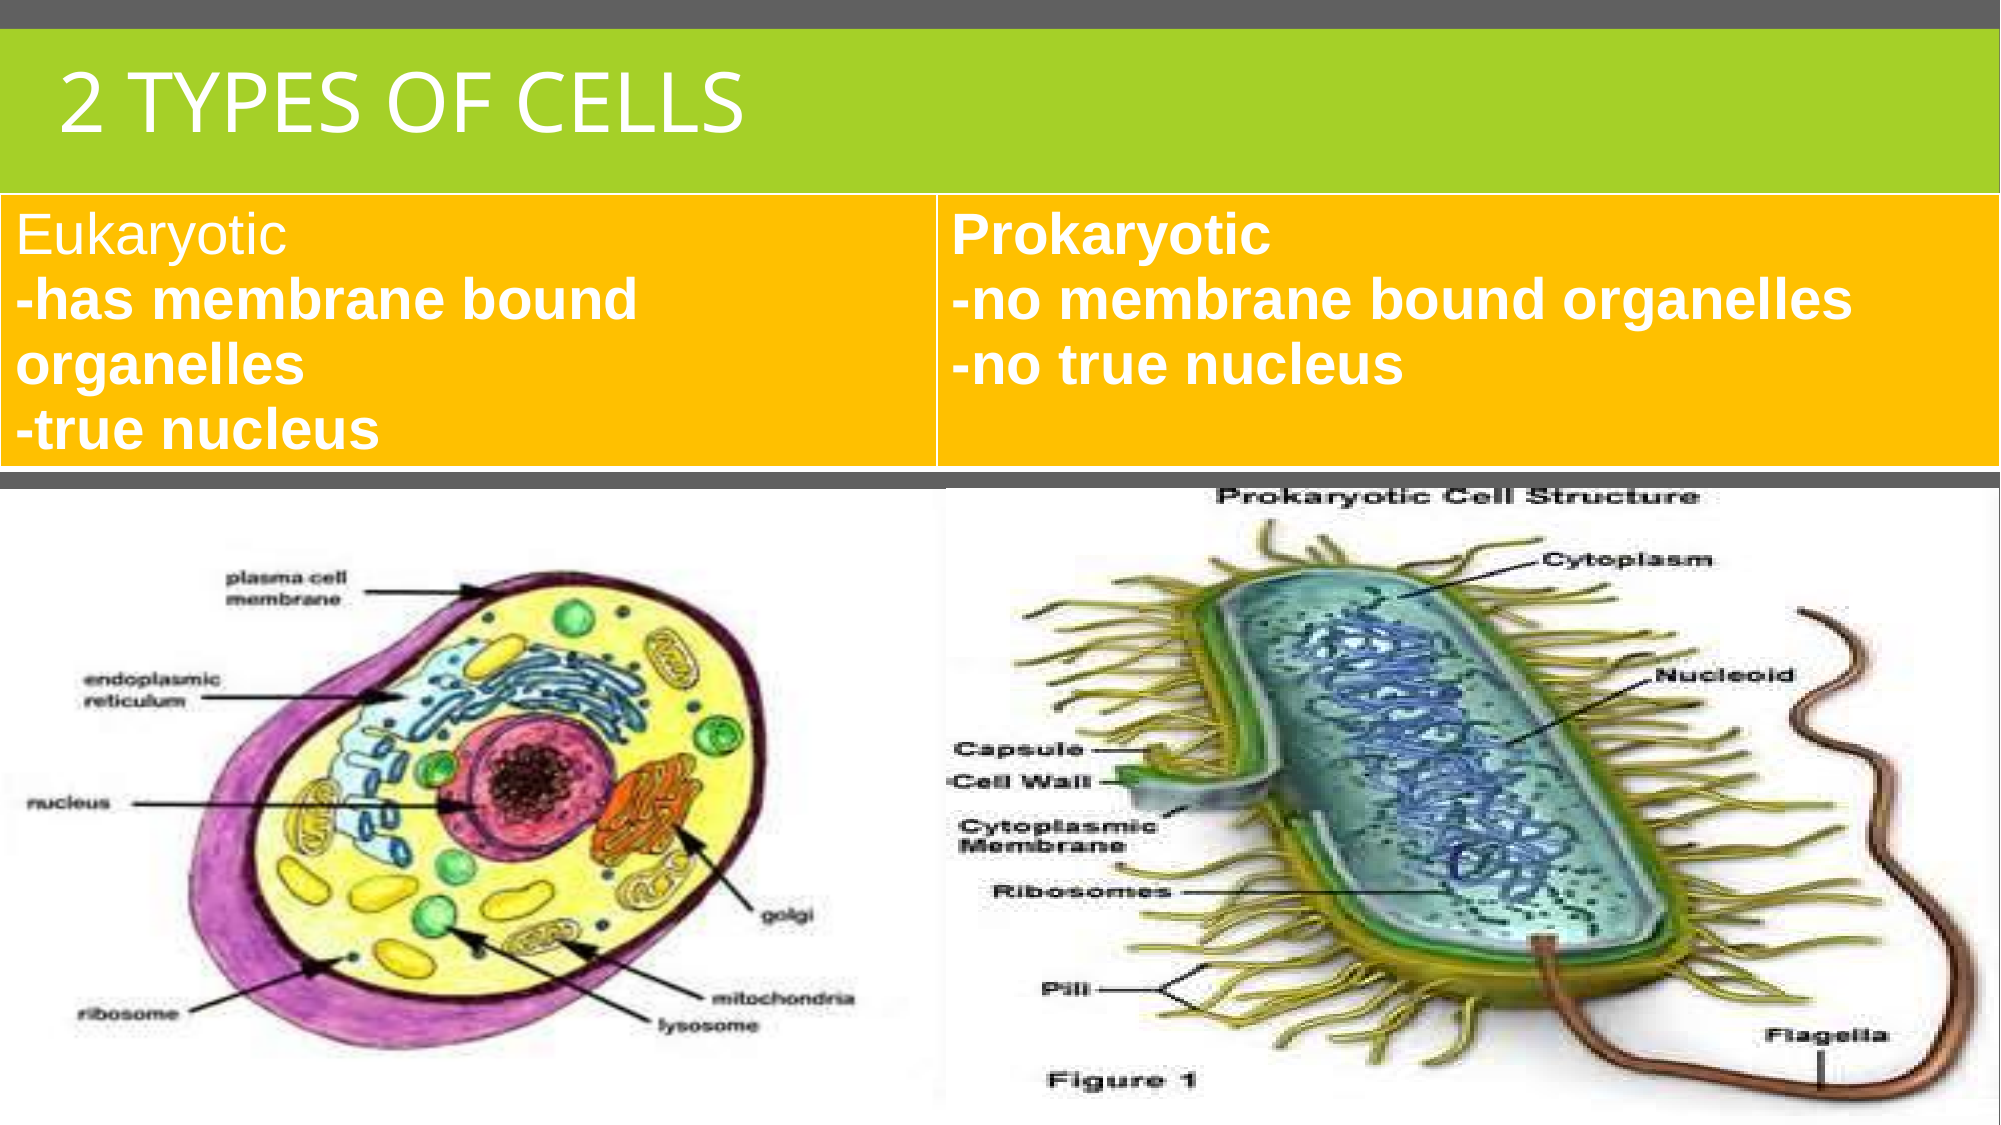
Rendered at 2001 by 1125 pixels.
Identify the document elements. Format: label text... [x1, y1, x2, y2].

table_header Prokaryotic -no membrane bound organelles -no true nucleus [938, 195, 1999, 466]
title 2 TYPES OF CELLS [43, 20, 1649, 193]
table_header Eukaryotic -has membrane bound organelles -true nucleus [1, 195, 936, 466]
picture [0, 488, 1999, 1125]
